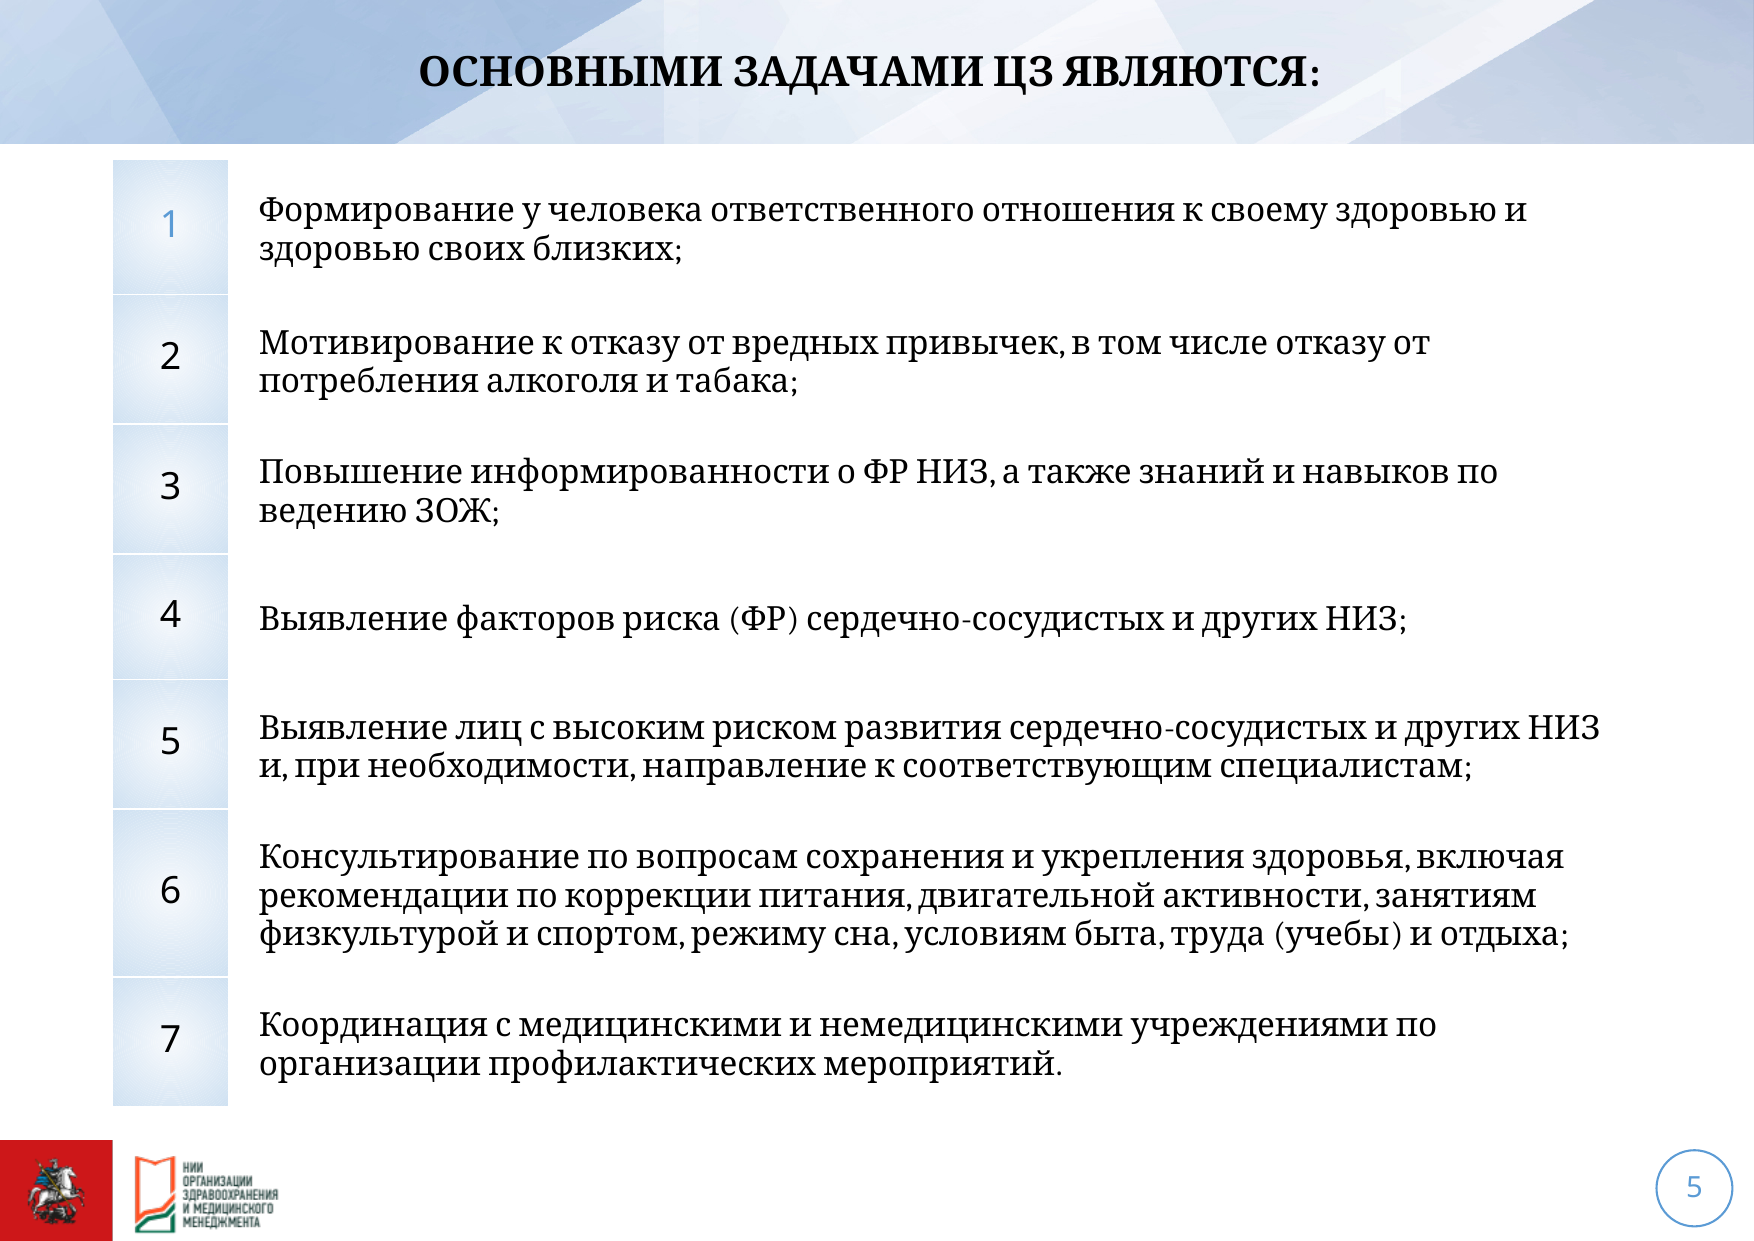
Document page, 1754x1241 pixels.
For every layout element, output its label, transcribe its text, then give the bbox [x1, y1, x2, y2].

table_cell Выявление лиц с высоким риском развития сердечно-сосудистых и других НИЗ и, при необходимости, направление к соответствующим специалистам; [230, 680, 1647, 808]
table_cell Координация с медицинскими и немедицинскими учреждениями по организации профилактических мероприятий. [230, 978, 1647, 1106]
table_cell Мотивирование к отказу от вредных привычек, в том числе отказу от потребления алкоголя и табака; [230, 295, 1647, 423]
table_cell Выявление факторов риска (ФР) сердечно-сосудистых и других НИЗ; [230, 555, 1647, 679]
table_cell 3 [113, 425, 228, 553]
table_cell Повышение информированности о ФР НИЗ, а также знаний и навыков по ведению ЗОЖ; [230, 425, 1647, 553]
table_cell 4 [113, 555, 228, 679]
table_cell Консультирование по вопросам сохранения и укрепления здоровья, включая рекомендации по коррекции питания, двигательной активности, занятиям физкультурой и спортом, режиму сна, условиям быта, труда (учебы) и отдыха; [230, 810, 1647, 976]
table_cell 2 [113, 295, 228, 423]
title ОСНОВНЫМИ ЗАДАЧАМИ ЦЗ ЯВЛЯЮТСЯ: [109, 0, 1645, 142]
table_header Формирование у человека ответственного отношения к своему здоровью и здоровью своих близких; [230, 160, 1647, 294]
table_cell 5 [113, 680, 228, 808]
table_cell 7 [113, 978, 228, 1106]
table_cell 6 [113, 810, 228, 976]
picture [0, 0, 1754, 144]
table_header 1 [113, 160, 228, 294]
